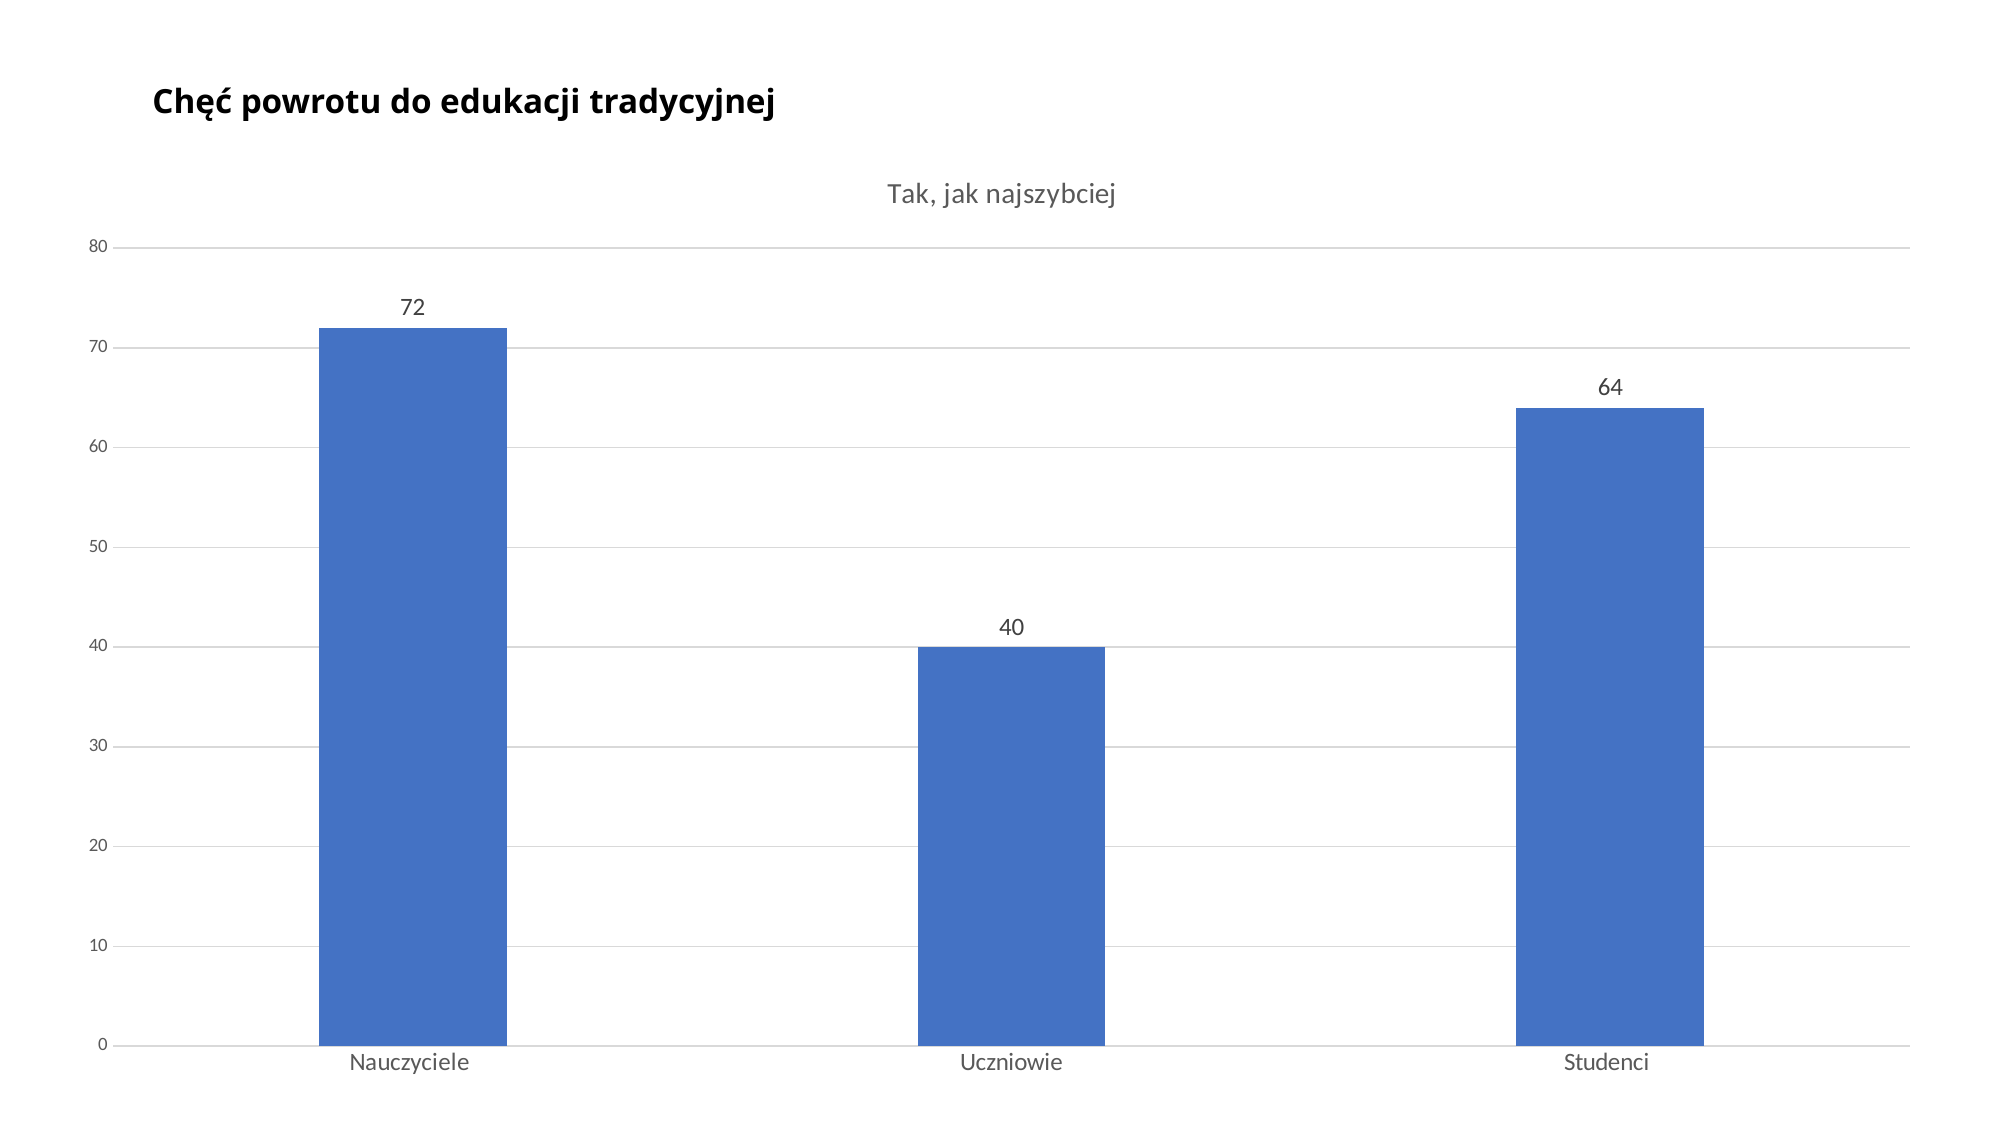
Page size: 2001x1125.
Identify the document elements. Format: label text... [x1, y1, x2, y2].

chart [50, 145, 1948, 1097]
title Chęć powrotu do edukacji tradycyjnej [137, 59, 1863, 145]
